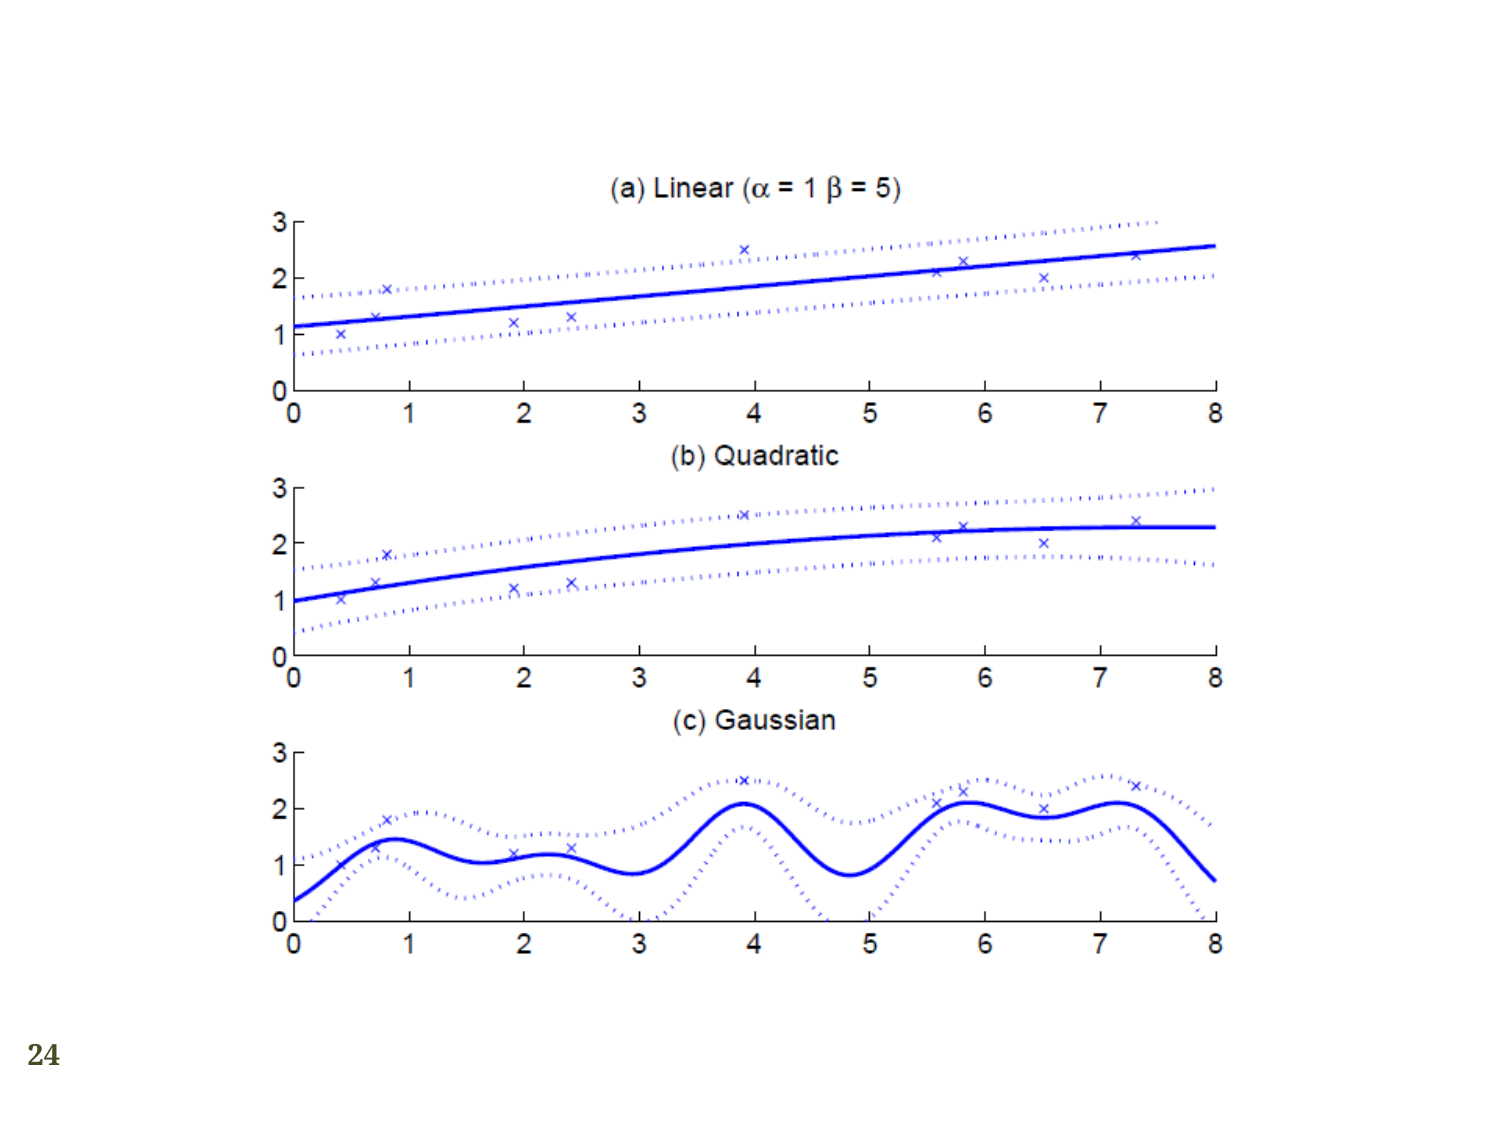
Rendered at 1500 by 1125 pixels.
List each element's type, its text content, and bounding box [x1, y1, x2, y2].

picture [255, 143, 1244, 982]
slide_number 24 [0, 1025, 88, 1088]
